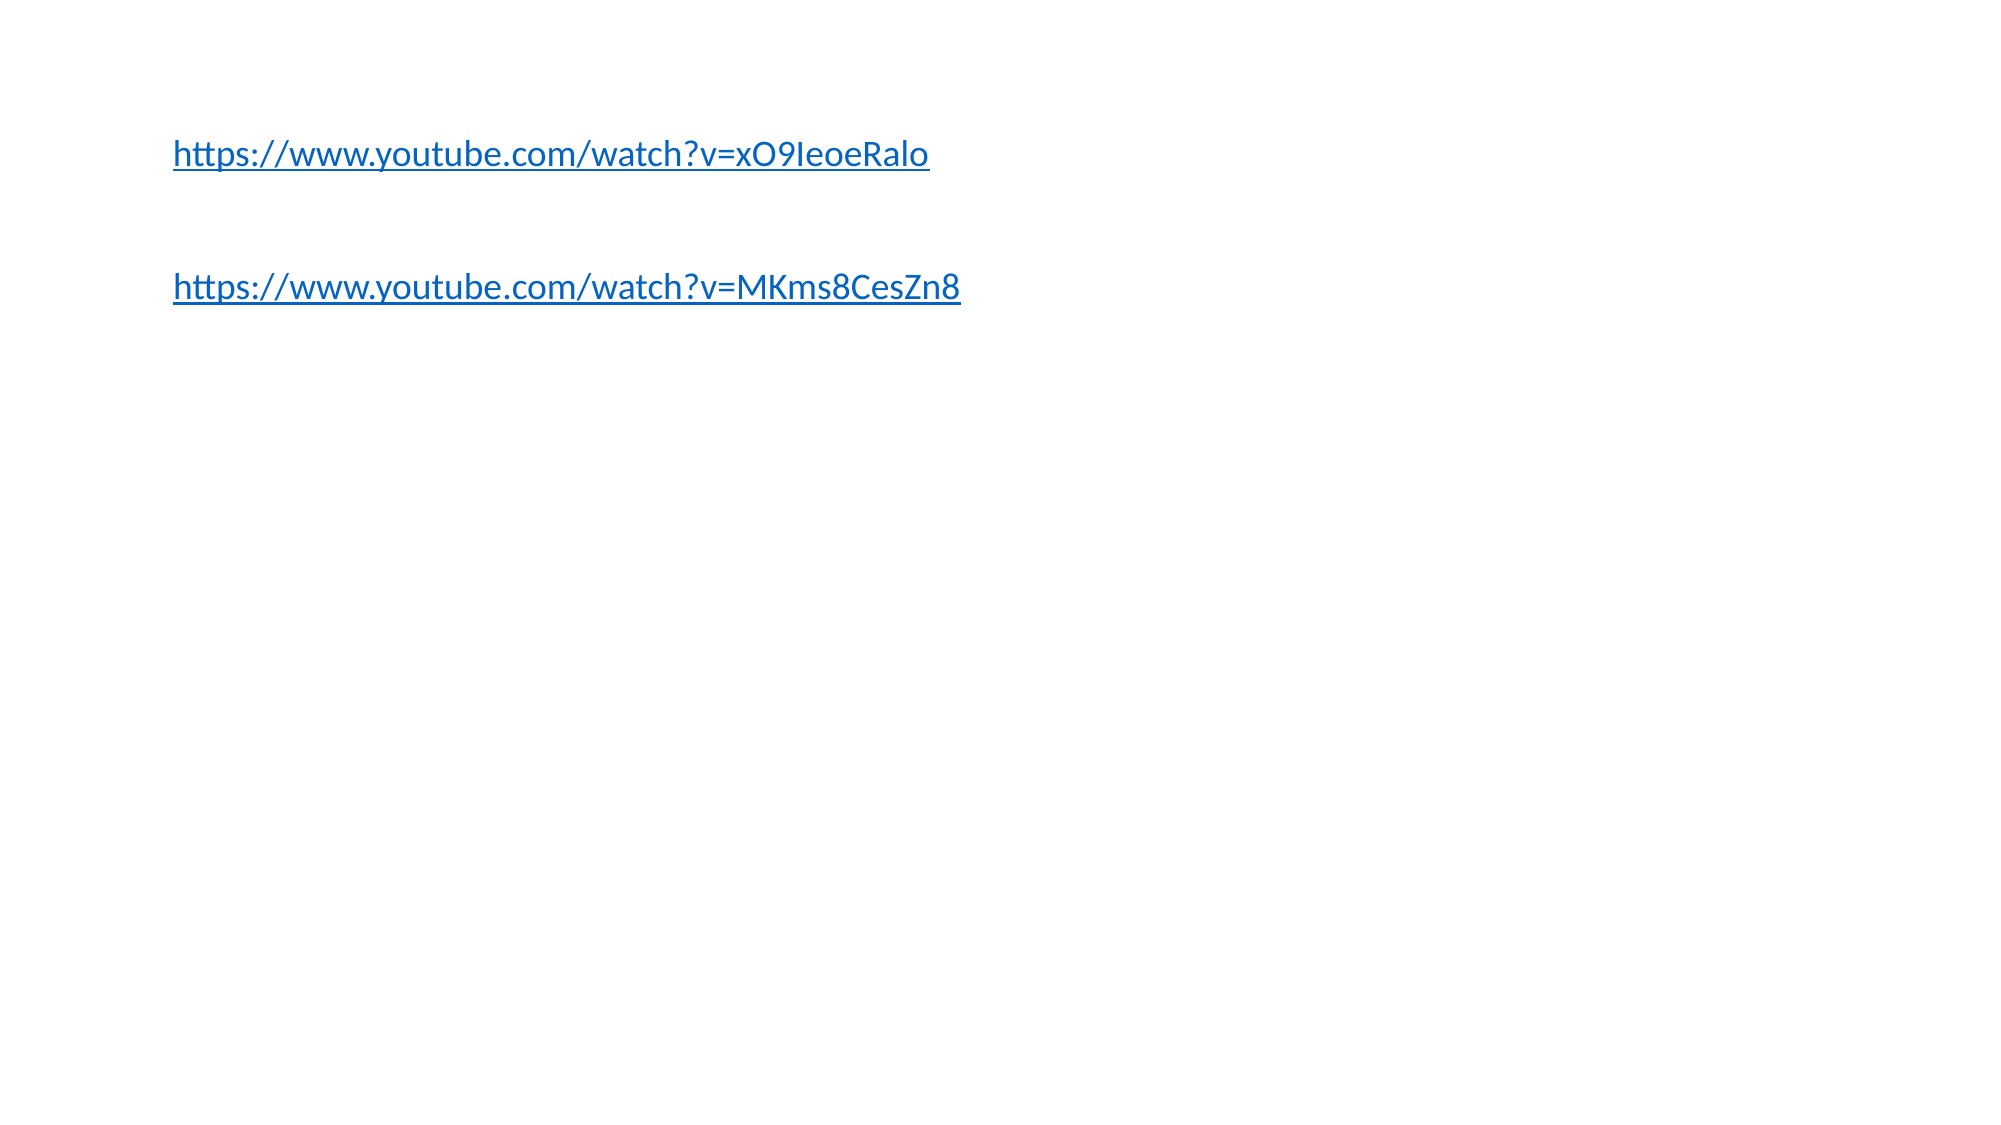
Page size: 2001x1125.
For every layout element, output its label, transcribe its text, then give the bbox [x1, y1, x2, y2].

text_box https://www.youtube.com/watch?v=MKms8CesZn8 [158, 254, 976, 315]
text_box https://www.youtube.com/watch?v=xO9IeoeRalo [158, 121, 945, 182]
